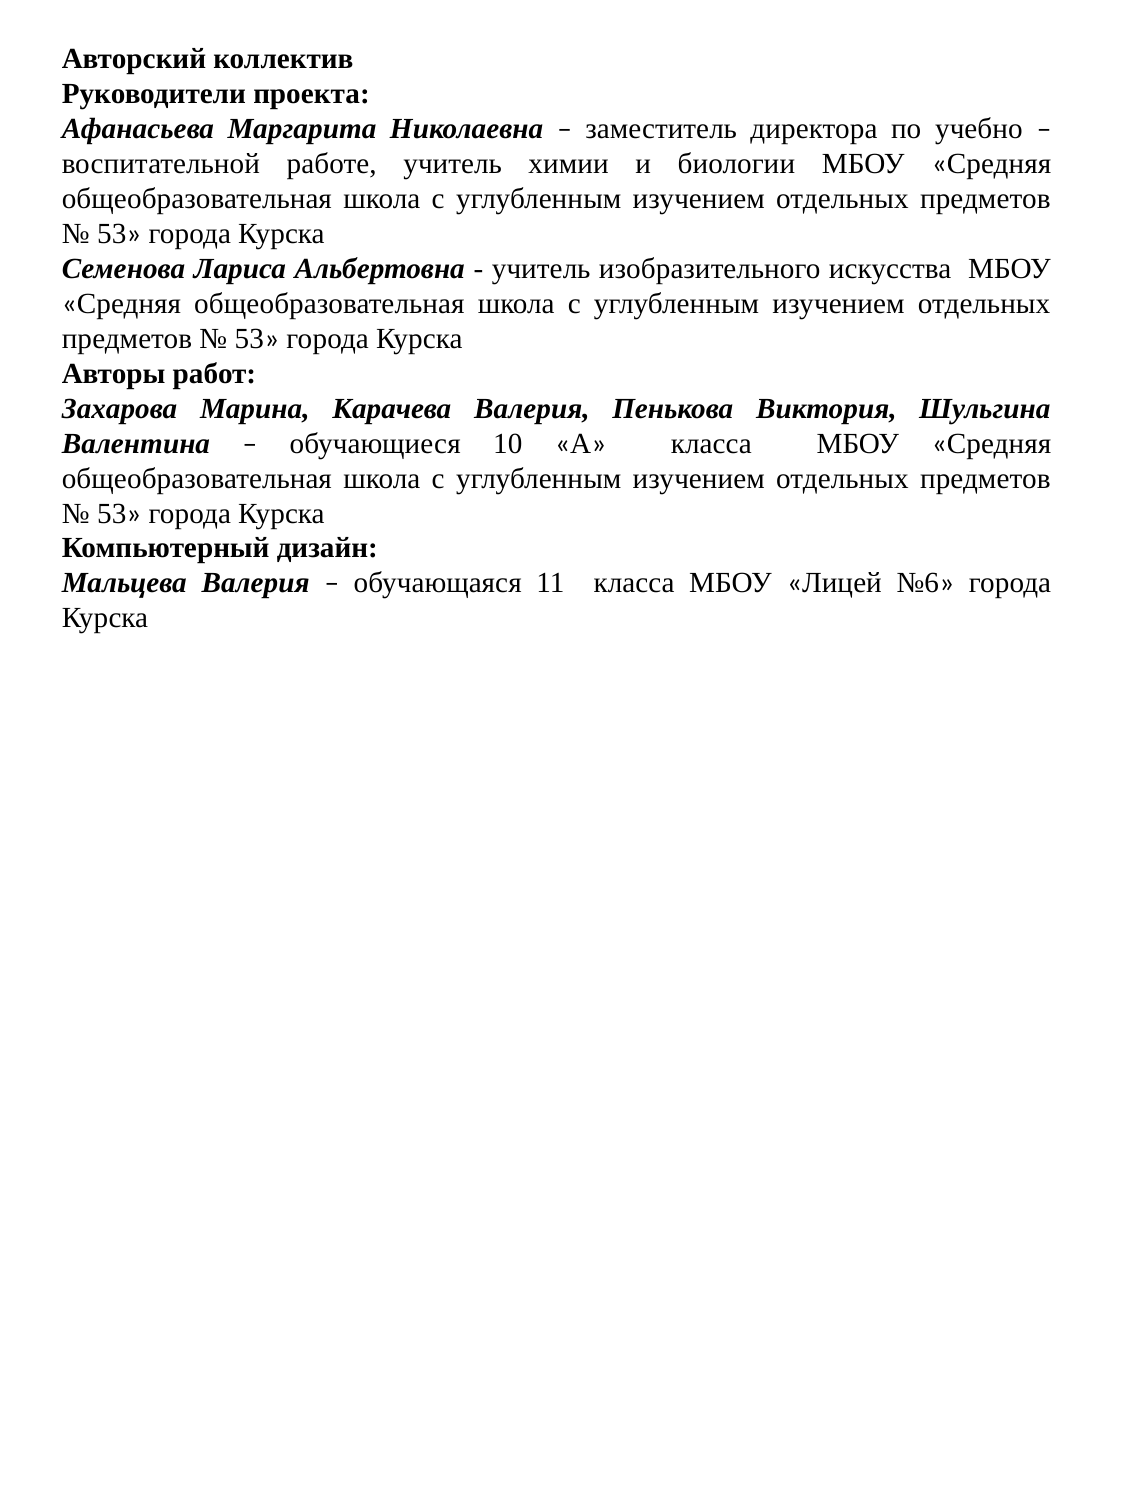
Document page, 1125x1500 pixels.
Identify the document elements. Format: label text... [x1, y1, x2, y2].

text_box Авторский коллектив Руководители проекта: Афанасьева Маргарита Николаевна – заместитель директора по учебно – воспитательной работе, учитель химии и биологии МБОУ «Средняя общеобразовательная школа с углубленным изучением отдельных предметов № 53» города Курска Семенова Лариса Альбертовна - учитель изобразительного искусства МБОУ «Средняя общеобразовательная школа с углубленным изучением отдельных предметов № 53» города Курска Авторы работ: Захарова Марина, Карачева Валерия, Пенькова Виктория, Шульгина Валентина – обучающиеся 10 «А» класса МБОУ «Средняя общеобразовательная школа с углубленным изучением отдельных предметов № 53» города Курска Компьютерный дизайн: Мальцева Валерия – обучающаяся 11 класса МБОУ «Лицей №6» города Курска [46, 31, 1067, 642]
